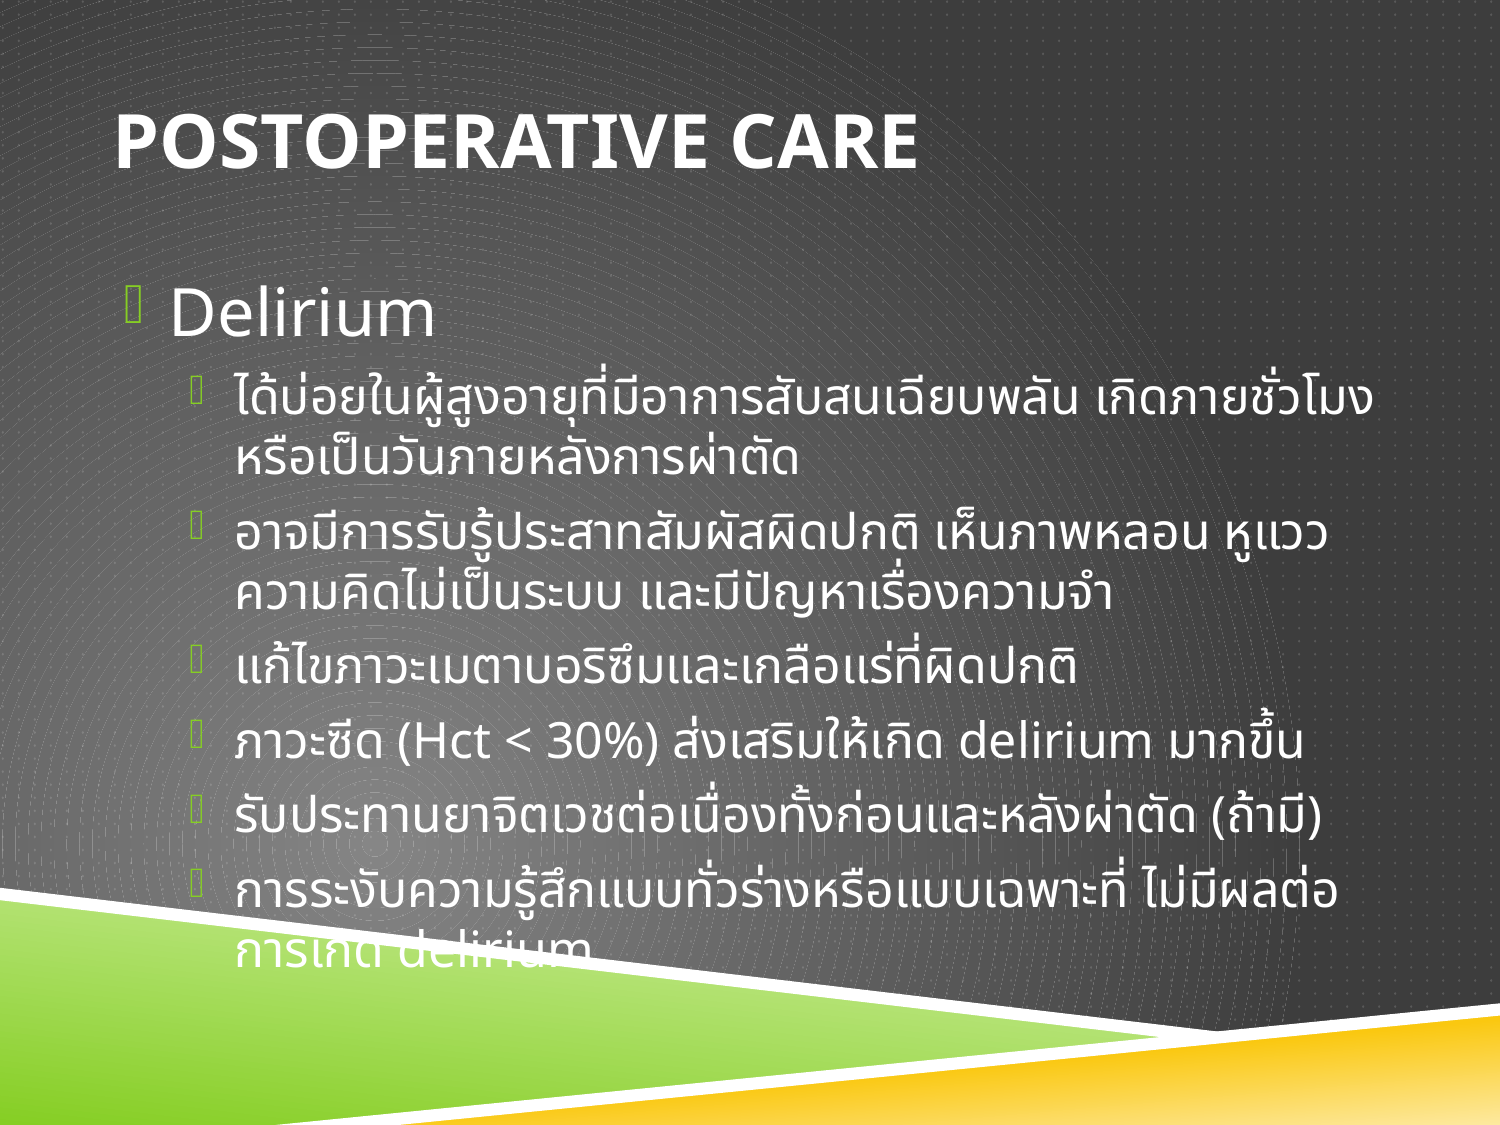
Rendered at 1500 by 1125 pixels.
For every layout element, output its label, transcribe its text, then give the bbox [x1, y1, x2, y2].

title Postoperative care [112, 45, 1388, 233]
list Delirium ได้บ่อยในผู้สูงอายุที่มีอาการสับสนเฉียบพลัน เกิดภายชั่วโมงหรือเป็นวันภายหลังการผ่าตัด อาจมีการรับรู้ประสาทสัมผัสผิดปกติ เห็นภาพหลอน หูแวว ความคิดไม่เป็นระบบ และมีปัญหาเรื่องความจำ แก้ไขภาวะเมตาบอริซึมและเกลือแร่ที่ผิดปกติ ภาวะซีด (Hct < 30%) ส่งเสริมให้เกิด delirium มากขึ้น รับประทานยาจิตเวชต่อเนื่องทั้งก่อนและหลังผ่าตัด (ถ้ามี) การระงับความรู้สึกแบบทั่วร่างหรือแบบเฉพาะที่ ไม่มีผลต่อการเกิด delirium [112, 262, 1388, 875]
